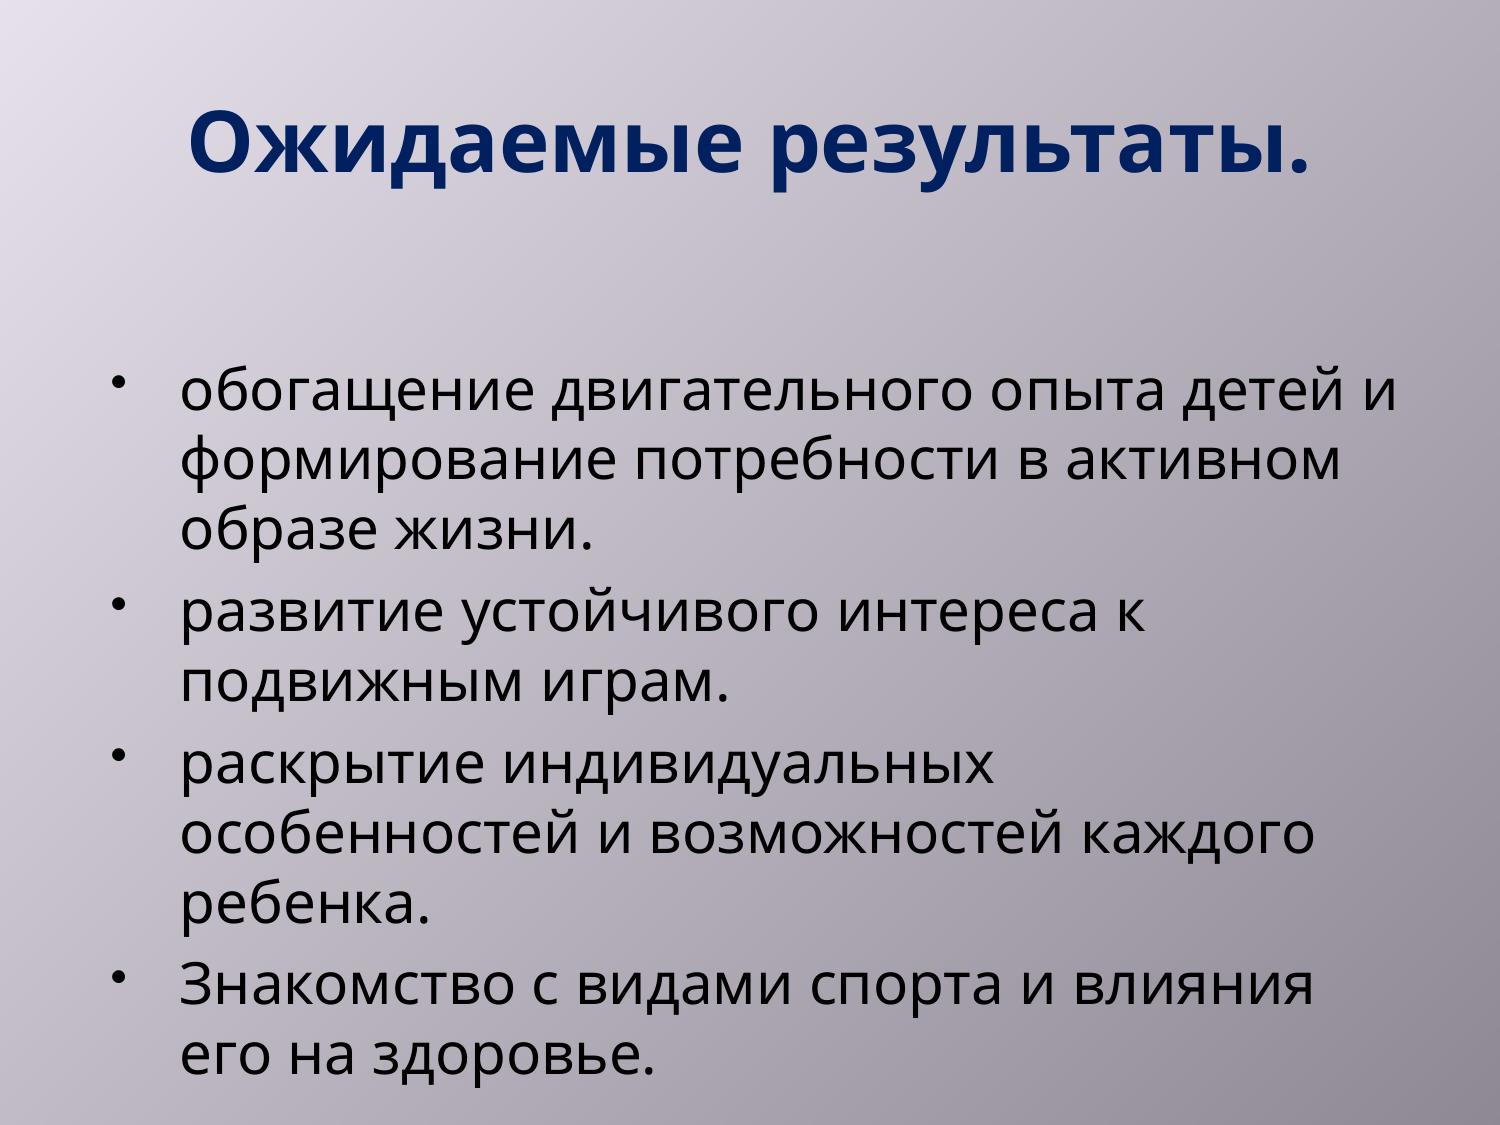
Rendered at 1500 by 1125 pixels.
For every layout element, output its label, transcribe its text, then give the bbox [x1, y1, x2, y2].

list обогащение двигательного опыта детей и формирование потребности в активном образе жизни. развитие устойчивого интереса к подвижным играм. раскрытие индивидуальных особенностей и возможностей каждого ребенка. Знакомство с видами спорта и влияния его на здоровье. [75, 262, 1425, 1035]
title Ожидаемые результаты. [75, 45, 1425, 233]
